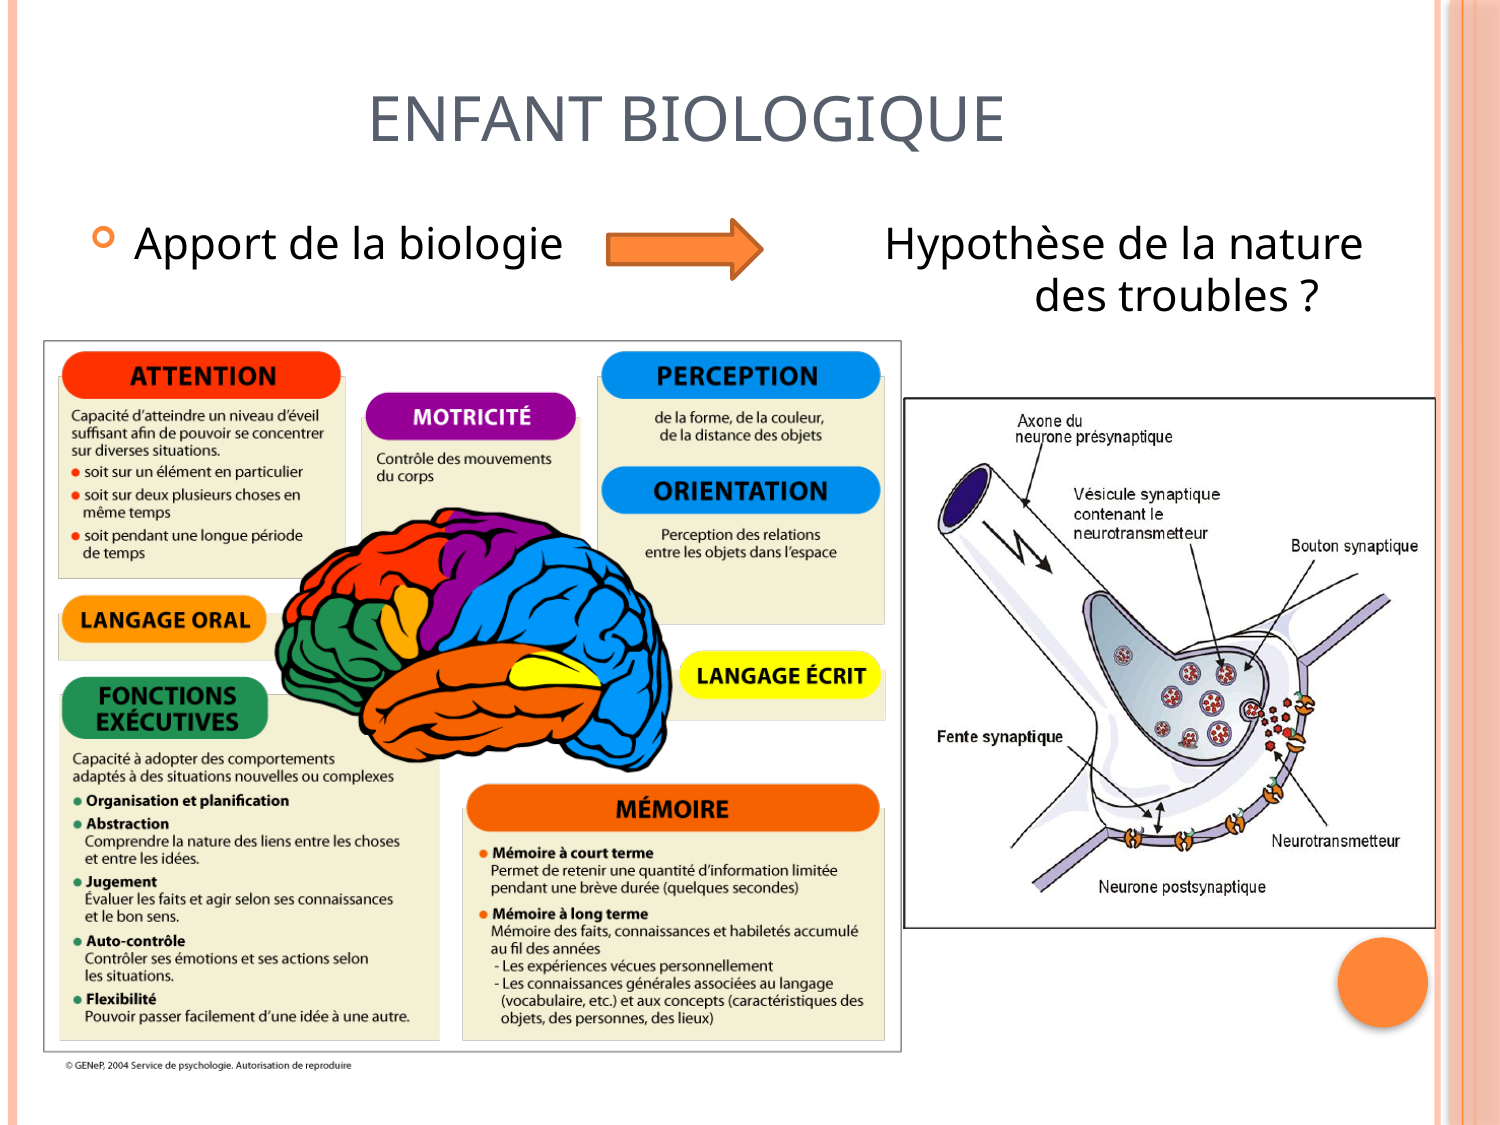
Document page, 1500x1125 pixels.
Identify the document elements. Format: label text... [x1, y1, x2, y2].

title Enfant Biologique [75, 45, 1300, 161]
text_box [606, 217, 764, 281]
picture [40, 337, 1436, 1074]
list Apport de la biologie Hypothèse de la nature des troubles ? [909, 939, 1424, 1062]
list Apport de la biologie Hypothèse de la nature des troubles ? [75, 208, 1424, 394]
